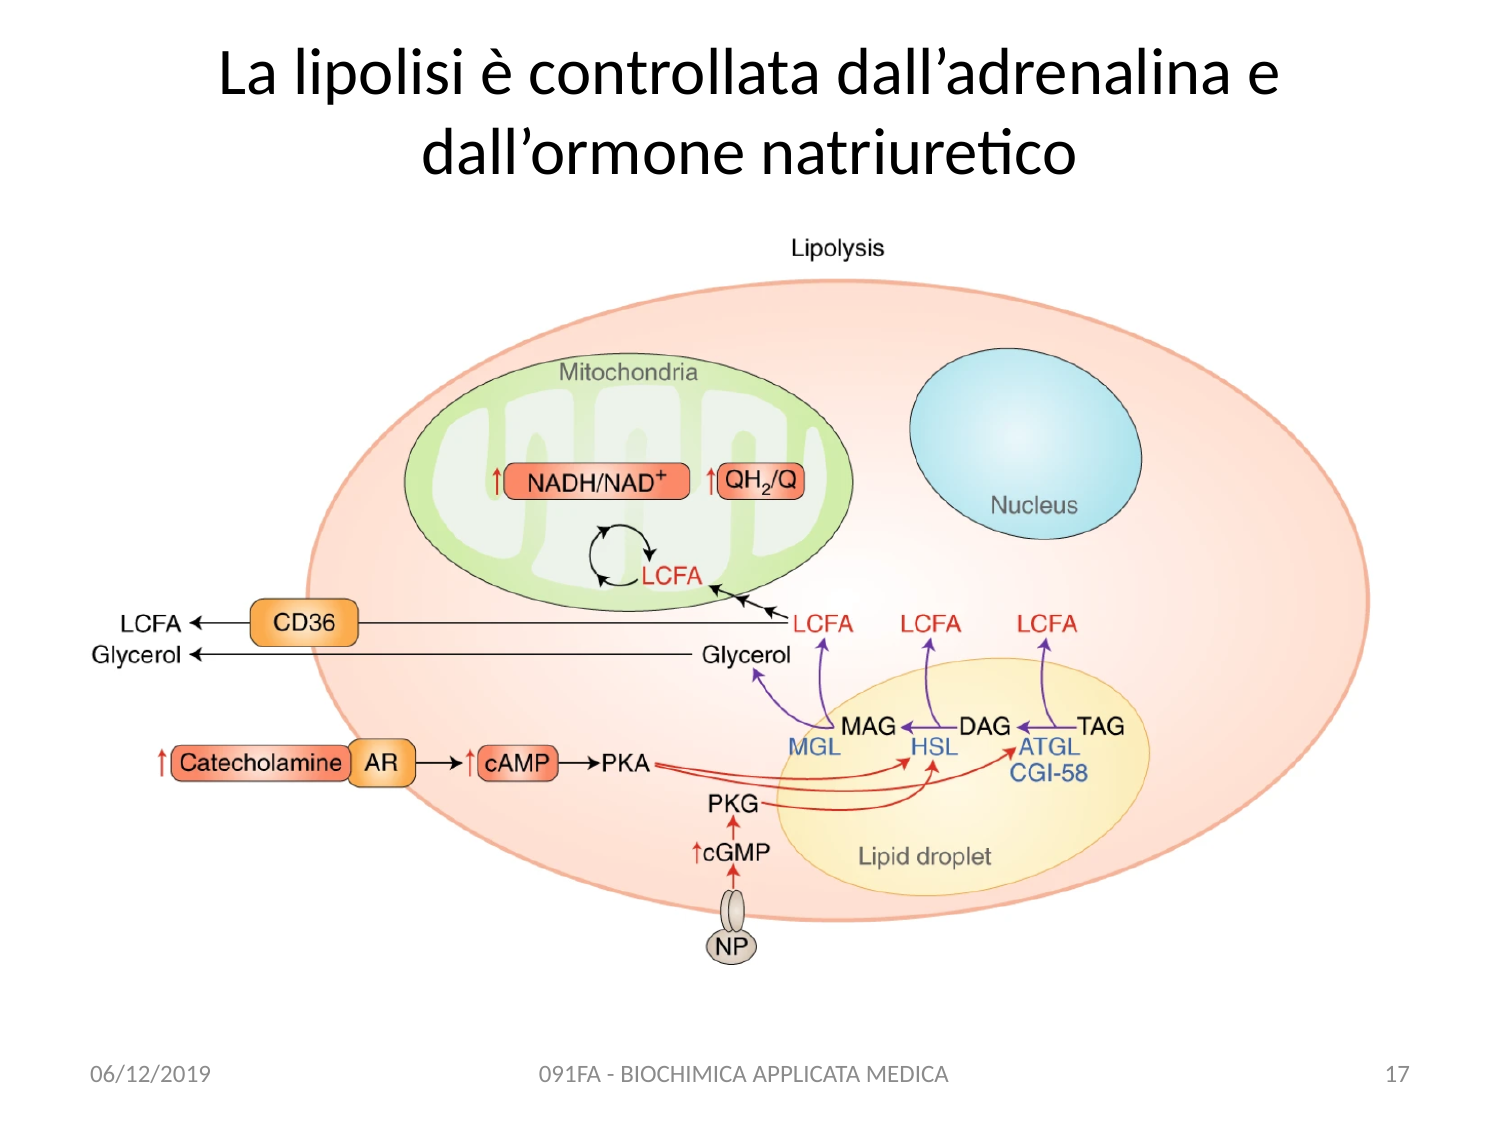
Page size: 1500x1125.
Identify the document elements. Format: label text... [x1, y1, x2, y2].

title La lipolisi è controllata dall’adrenalina e dall’ormone natriuretico [75, 45, 1425, 171]
slide_number 17 [1074, 1042, 1425, 1103]
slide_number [75, 1042, 425, 1103]
picture [0, 201, 1500, 991]
footer 091FA - BIOCHIMICA APPLICATA MEDICA [512, 1042, 988, 1103]
